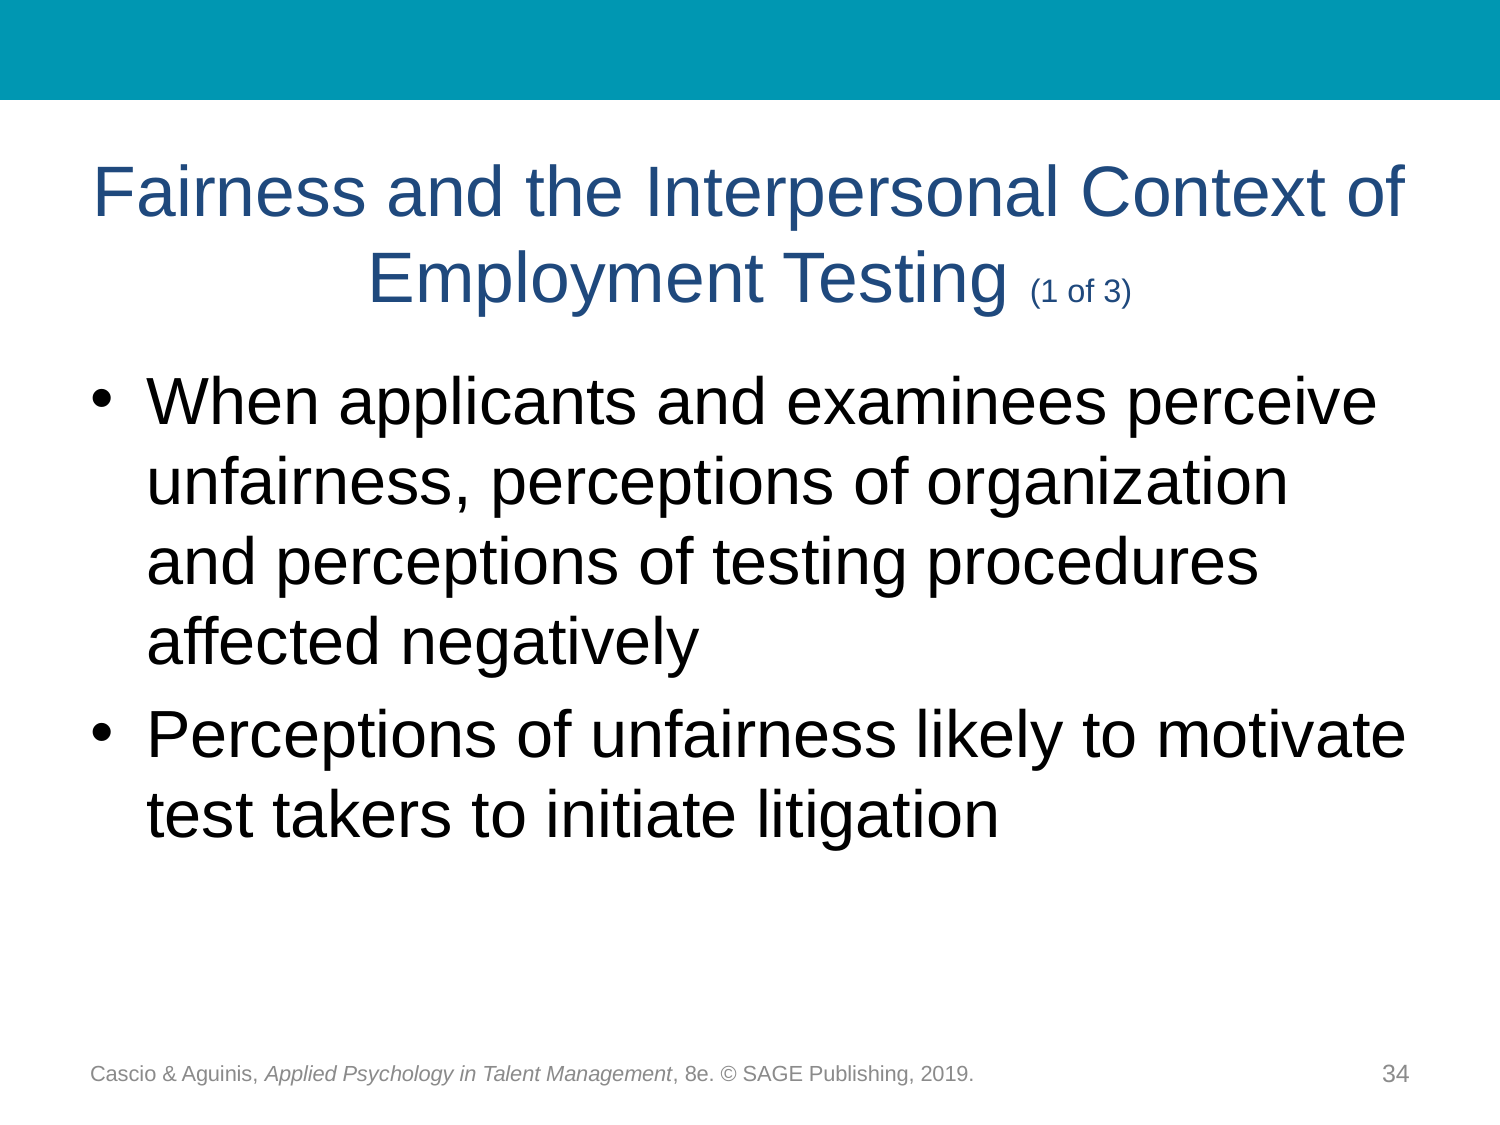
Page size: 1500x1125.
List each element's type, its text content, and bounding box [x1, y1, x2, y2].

title Fairness and the Interpersonal Context of Employment Testing (1 of 3) [75, 137, 1425, 325]
footer Cascio & Aguinis, Applied Psychology in Talent Management, 8e. © SAGE Publishing, 2019. [75, 1042, 1313, 1103]
slide_number 34 [1350, 1042, 1425, 1103]
list When applicants and examinees perceive unfairness, perceptions of organization and perceptions of testing procedures affected negatively Perceptions of unfairness likely to motivate test takers to initiate litigation [75, 350, 1425, 1005]
